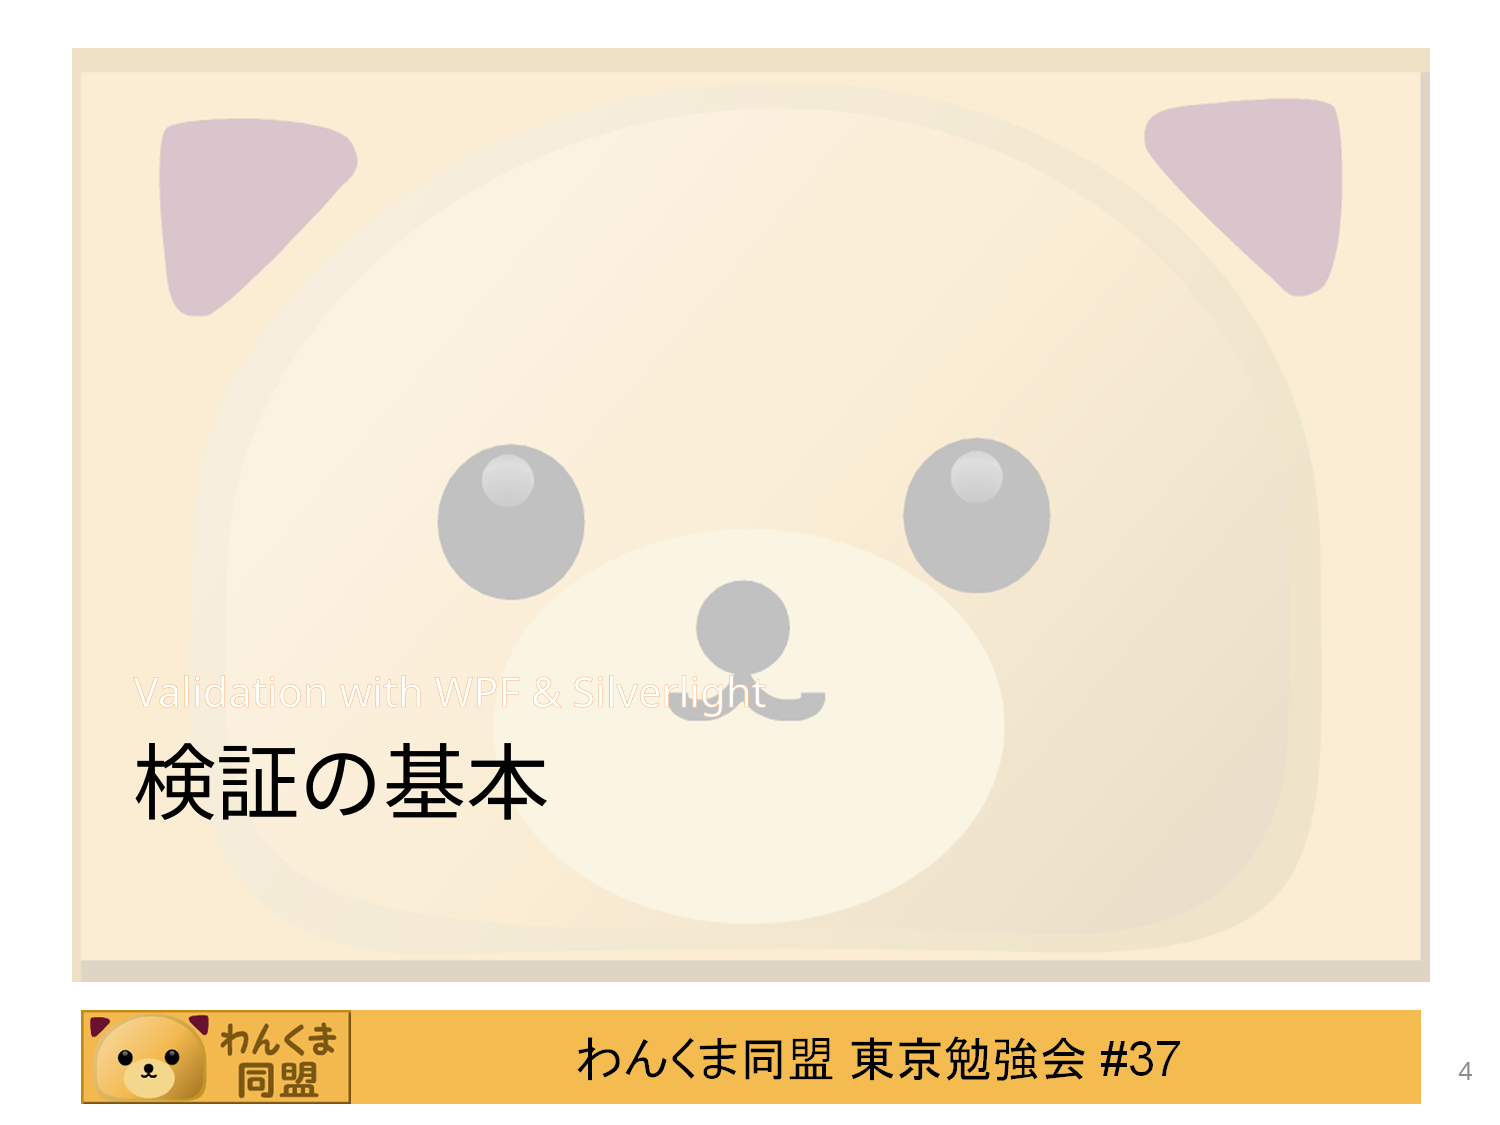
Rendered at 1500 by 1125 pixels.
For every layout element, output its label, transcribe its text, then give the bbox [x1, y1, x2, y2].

picture [0, 0, 1500, 1125]
title 検証の基本 [118, 723, 1394, 947]
list Validation with WPF & Silverlight [118, 476, 1394, 723]
slide_number 4 [1137, 1042, 1488, 1103]
